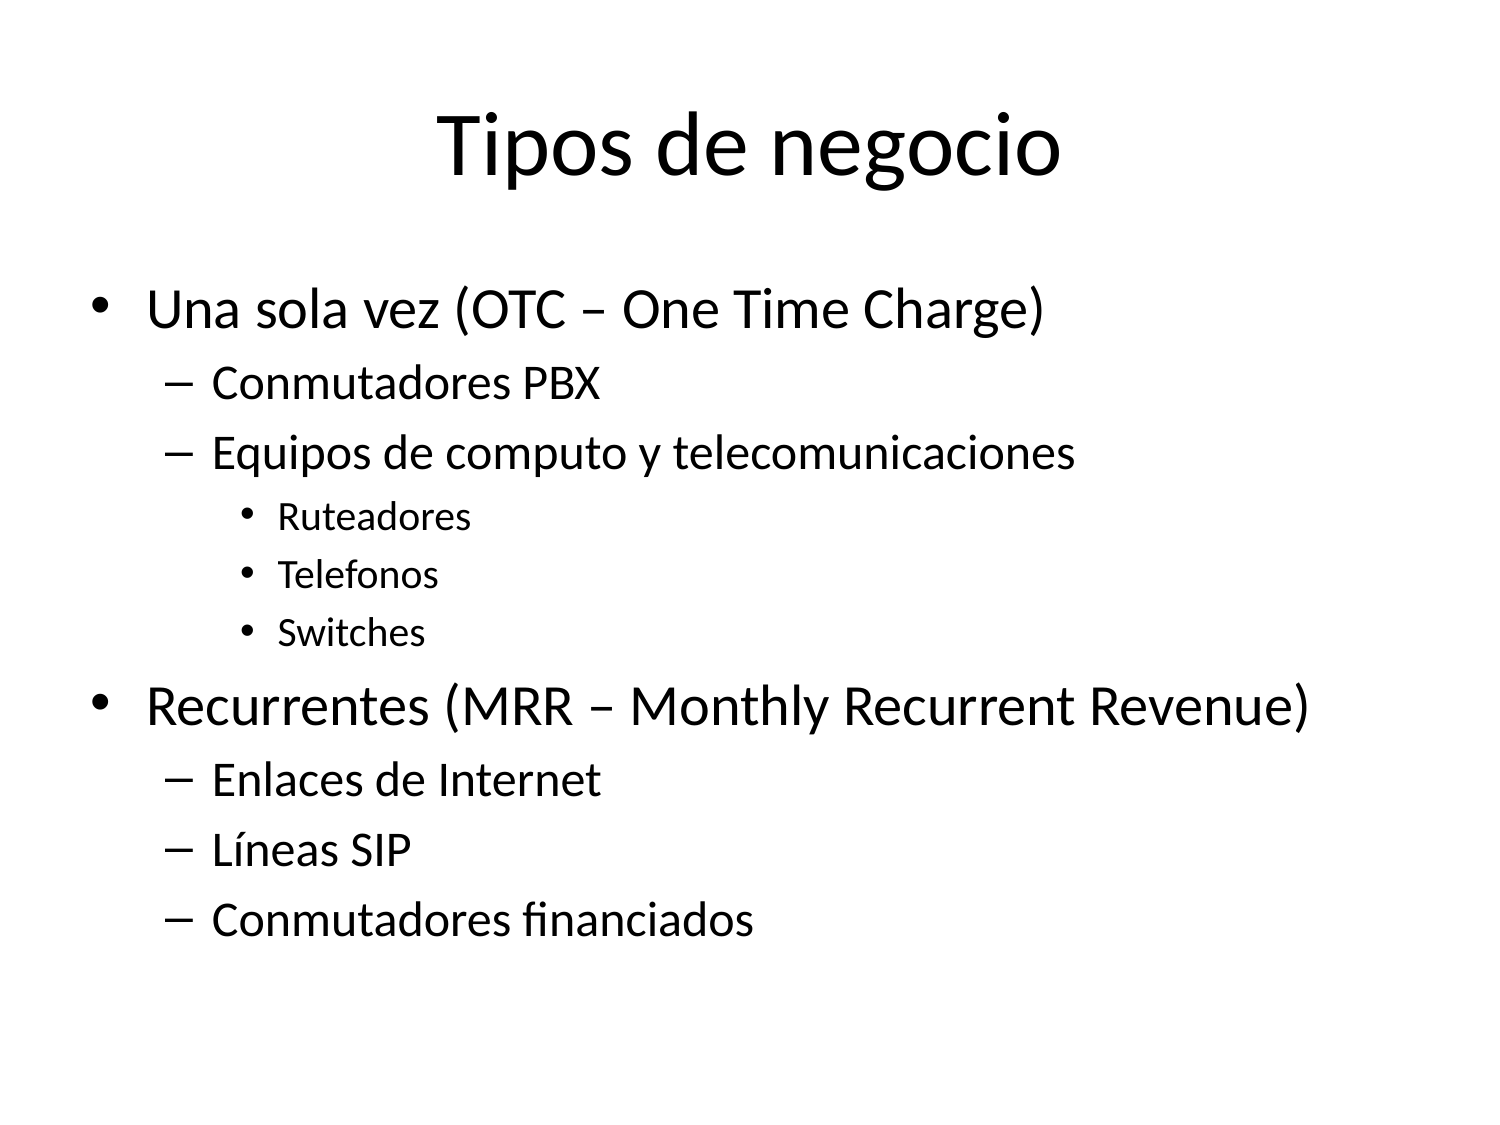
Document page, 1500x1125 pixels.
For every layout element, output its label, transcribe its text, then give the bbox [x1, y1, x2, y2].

list Una sola vez (OTC – One Time Charge) Conmutadores PBX Equipos de computo y telecomunicaciones Ruteadores Telefonos Switches Recurrentes (MRR – Monthly Recurrent Revenue) Enlaces de Internet Líneas SIP Conmutadores financiados [75, 262, 1425, 1005]
title Tipos de negocio [75, 45, 1425, 233]
